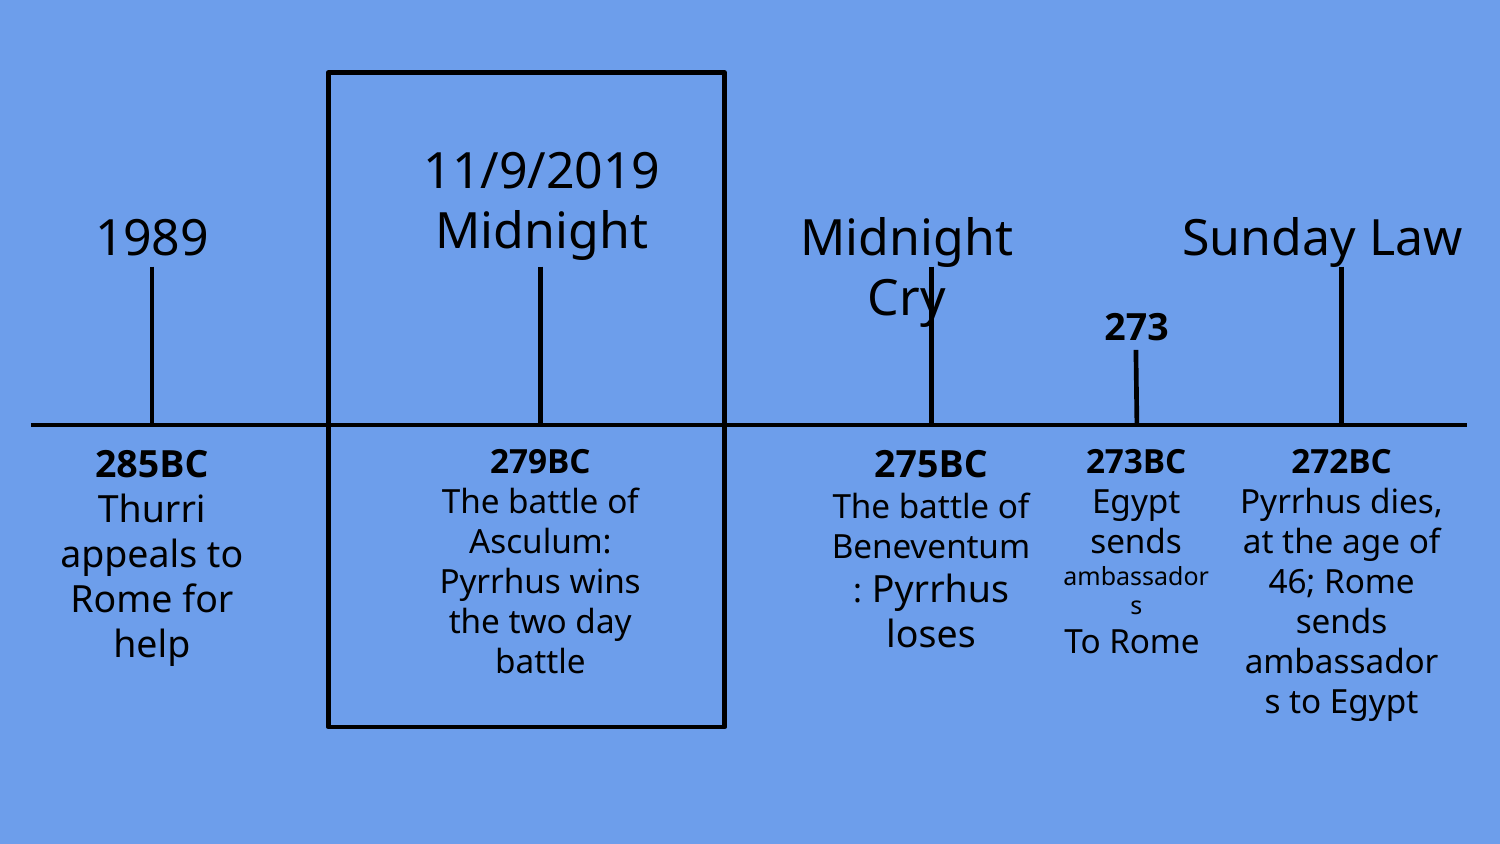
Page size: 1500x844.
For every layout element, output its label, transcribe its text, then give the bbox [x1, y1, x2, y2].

text_box 273BC Egypt sends ambassadors To Rome [1042, 434, 1230, 734]
text_box Midnight Cry [740, 190, 1074, 267]
text_box 272BC Pyrrhus dies, at the age of 46; Rome sends ambassadors to Egypt [1224, 434, 1459, 827]
text_box [328, 72, 725, 424]
text_box 273 [1062, 288, 1211, 350]
text_box [328, 434, 725, 727]
text_box 275BC The battle of Beneventum: Pyrrhus loses [814, 434, 1042, 734]
text_box 279BC The battle of Asculum: Pyrrhus wins the two day battle [423, 727, 658, 734]
text_box 285BC Thurri appeals to Rome for help [35, 434, 269, 705]
text_box Sunday Law [1156, 190, 1490, 267]
text_box 1989 [35, 190, 269, 267]
